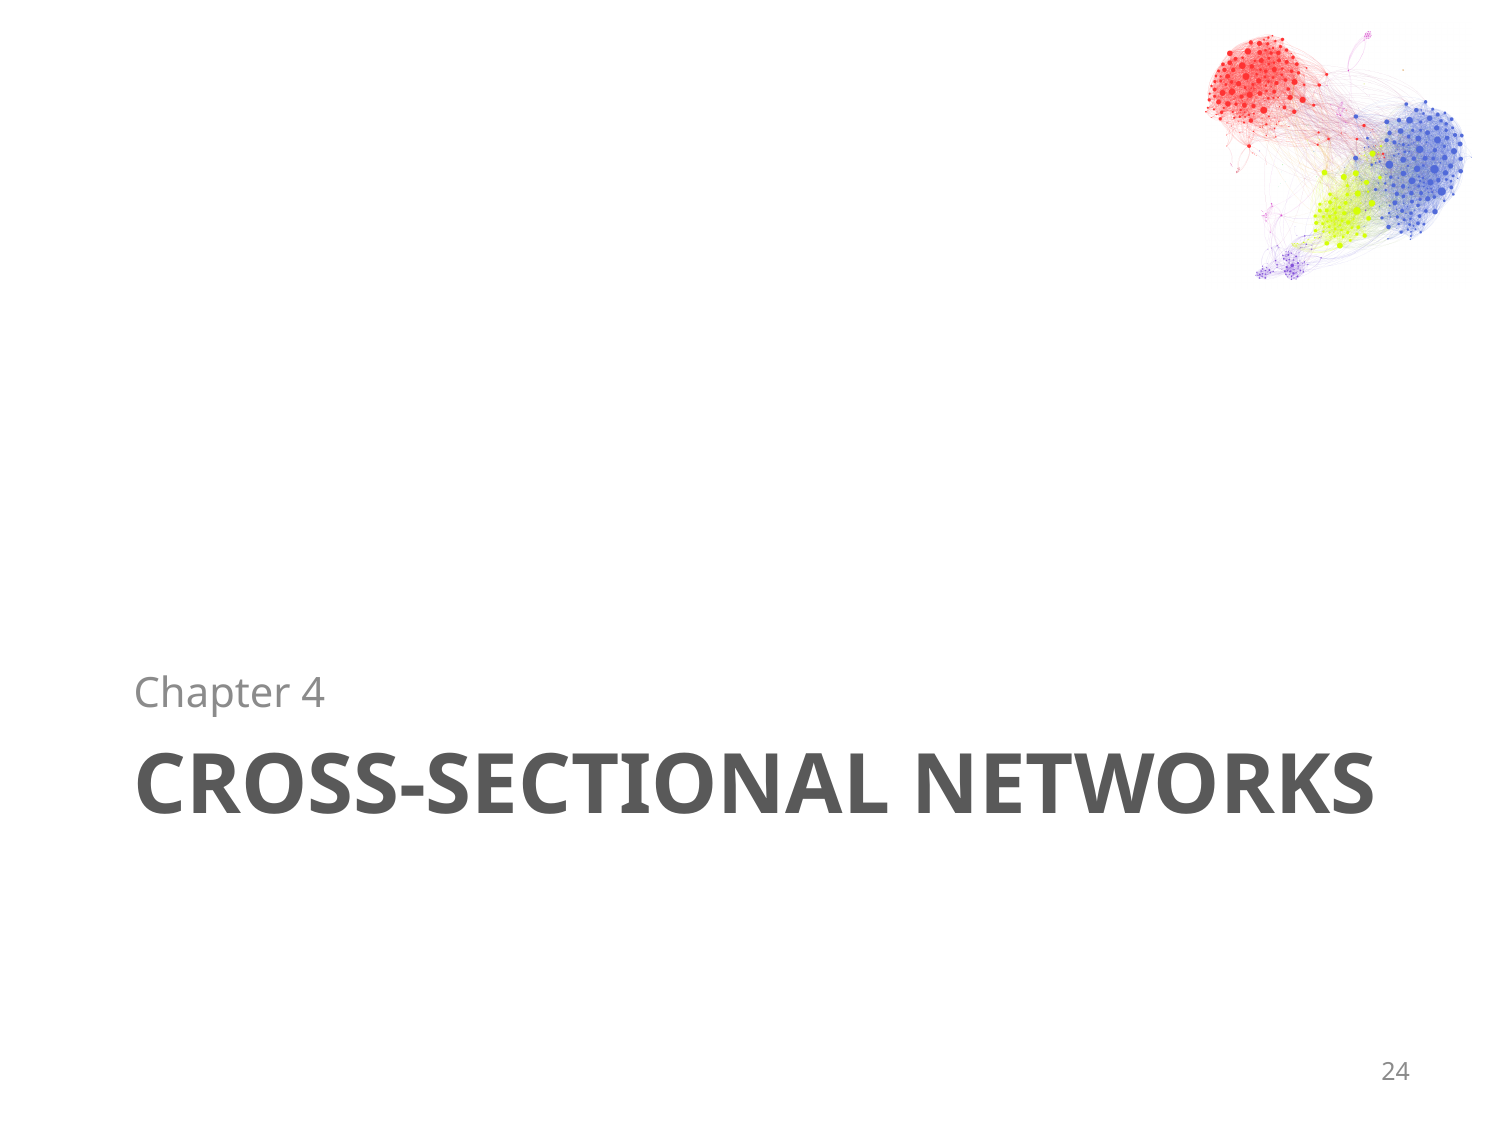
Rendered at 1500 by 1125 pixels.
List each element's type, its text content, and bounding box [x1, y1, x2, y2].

list Chapter 4 [118, 476, 1394, 723]
title Cross-sectional networks [118, 723, 1394, 947]
picture [1205, 22, 1473, 289]
slide_number 24 [1074, 1042, 1425, 1103]
